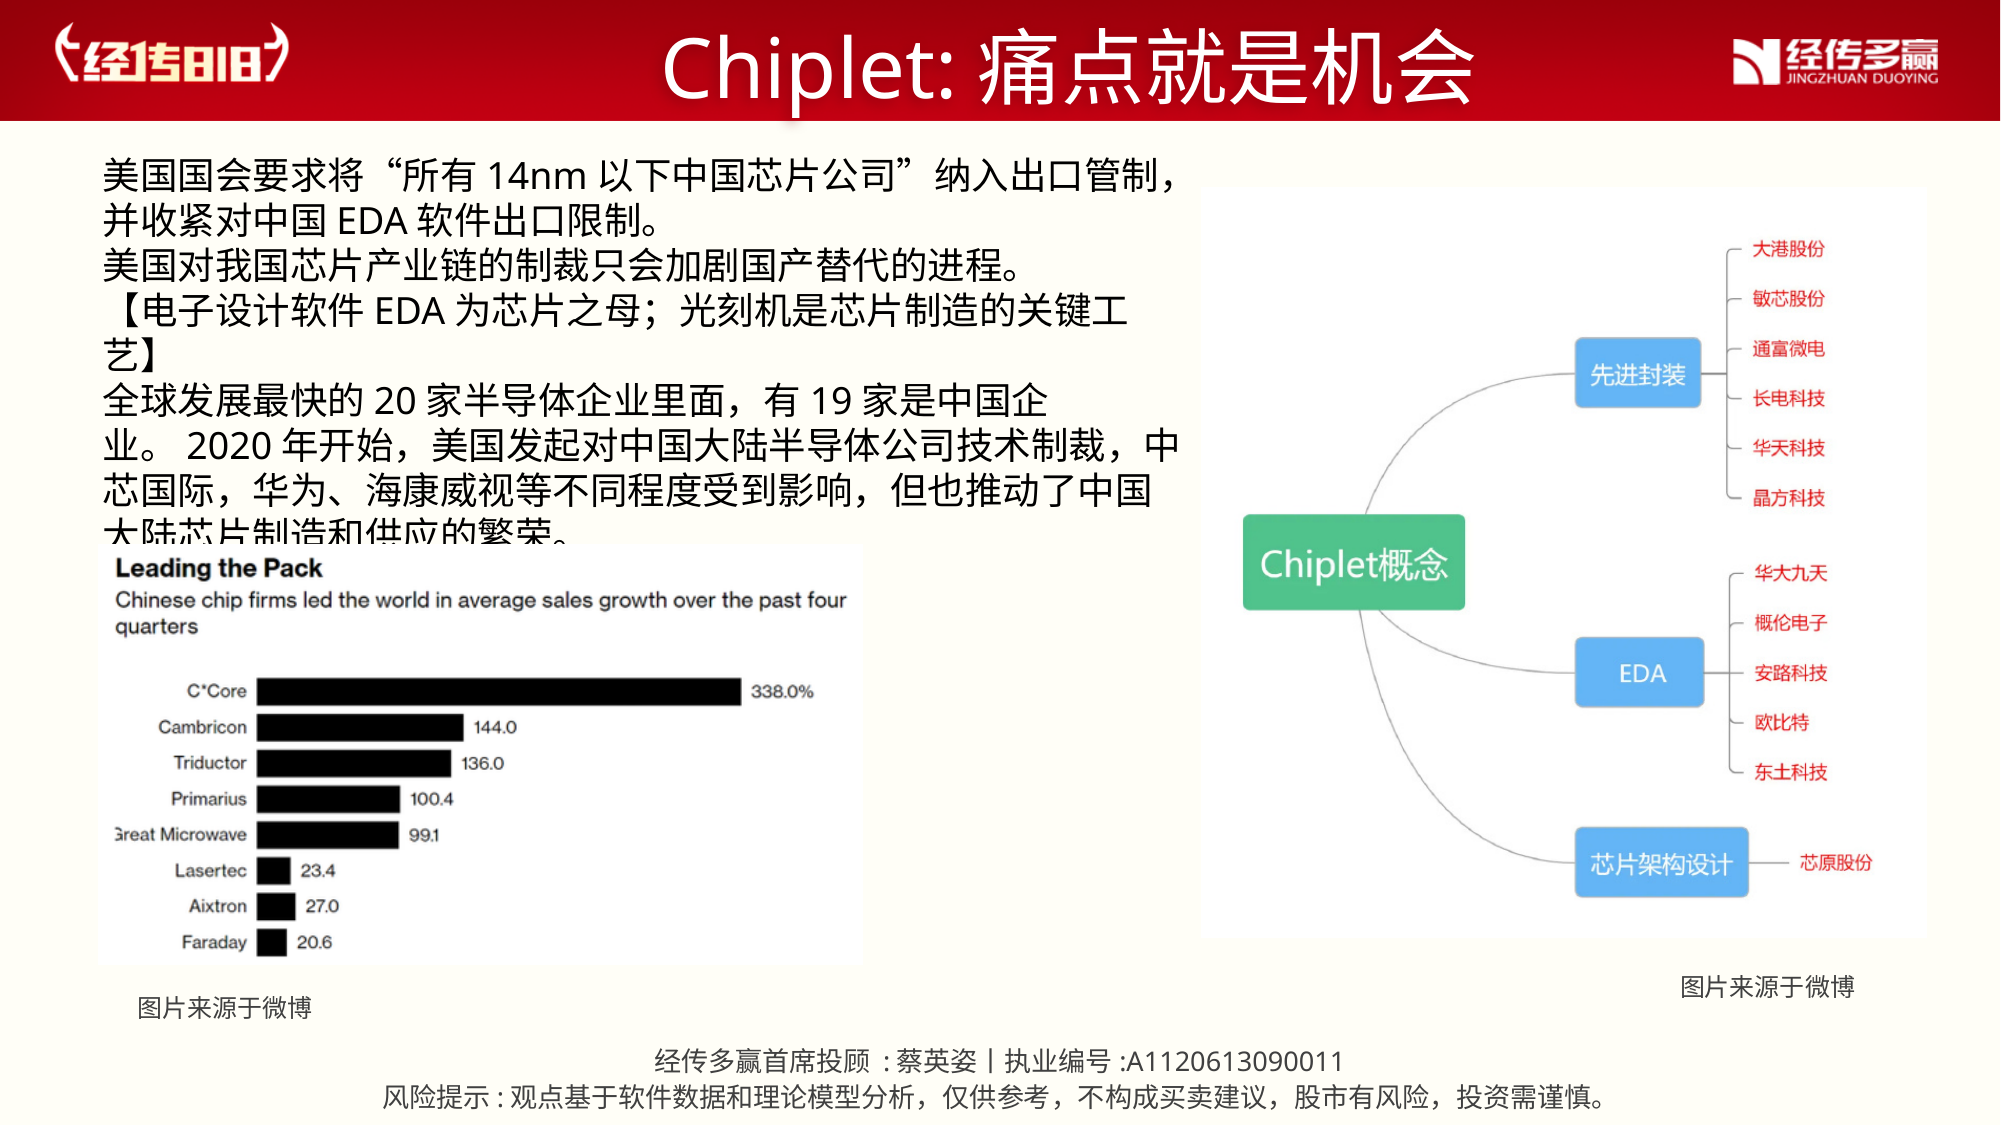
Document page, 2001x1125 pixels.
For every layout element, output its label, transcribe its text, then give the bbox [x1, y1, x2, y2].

text_box 美国国会要求将“所有14nm以下中国芯片公司”纳入出口管制，并收紧对中国EDA软件出口限制。 美国对我国芯片产业链的制裁只会加剧国产替代的进程。 【电子设计软件EDA为芯片之母；光刻机是芯片制造的关键工艺】 全球发展最快的20家半导体企业里面，有19家是中国企业。2020年开始，美国发起对中国大陆半导体公司技术制裁，中芯国际，华为、海康威视等不同程度受到影响，但也推动了中国大陆芯片制造和供应的繁荣。 [87, 144, 1202, 565]
text_box 图片来源于微博 [122, 985, 411, 1031]
text_box Chiplet:痛点就是机会 [611, 7, 1527, 123]
picture [0, 0, 2001, 1125]
text_box 图片来源于微博 [1665, 964, 1953, 1009]
